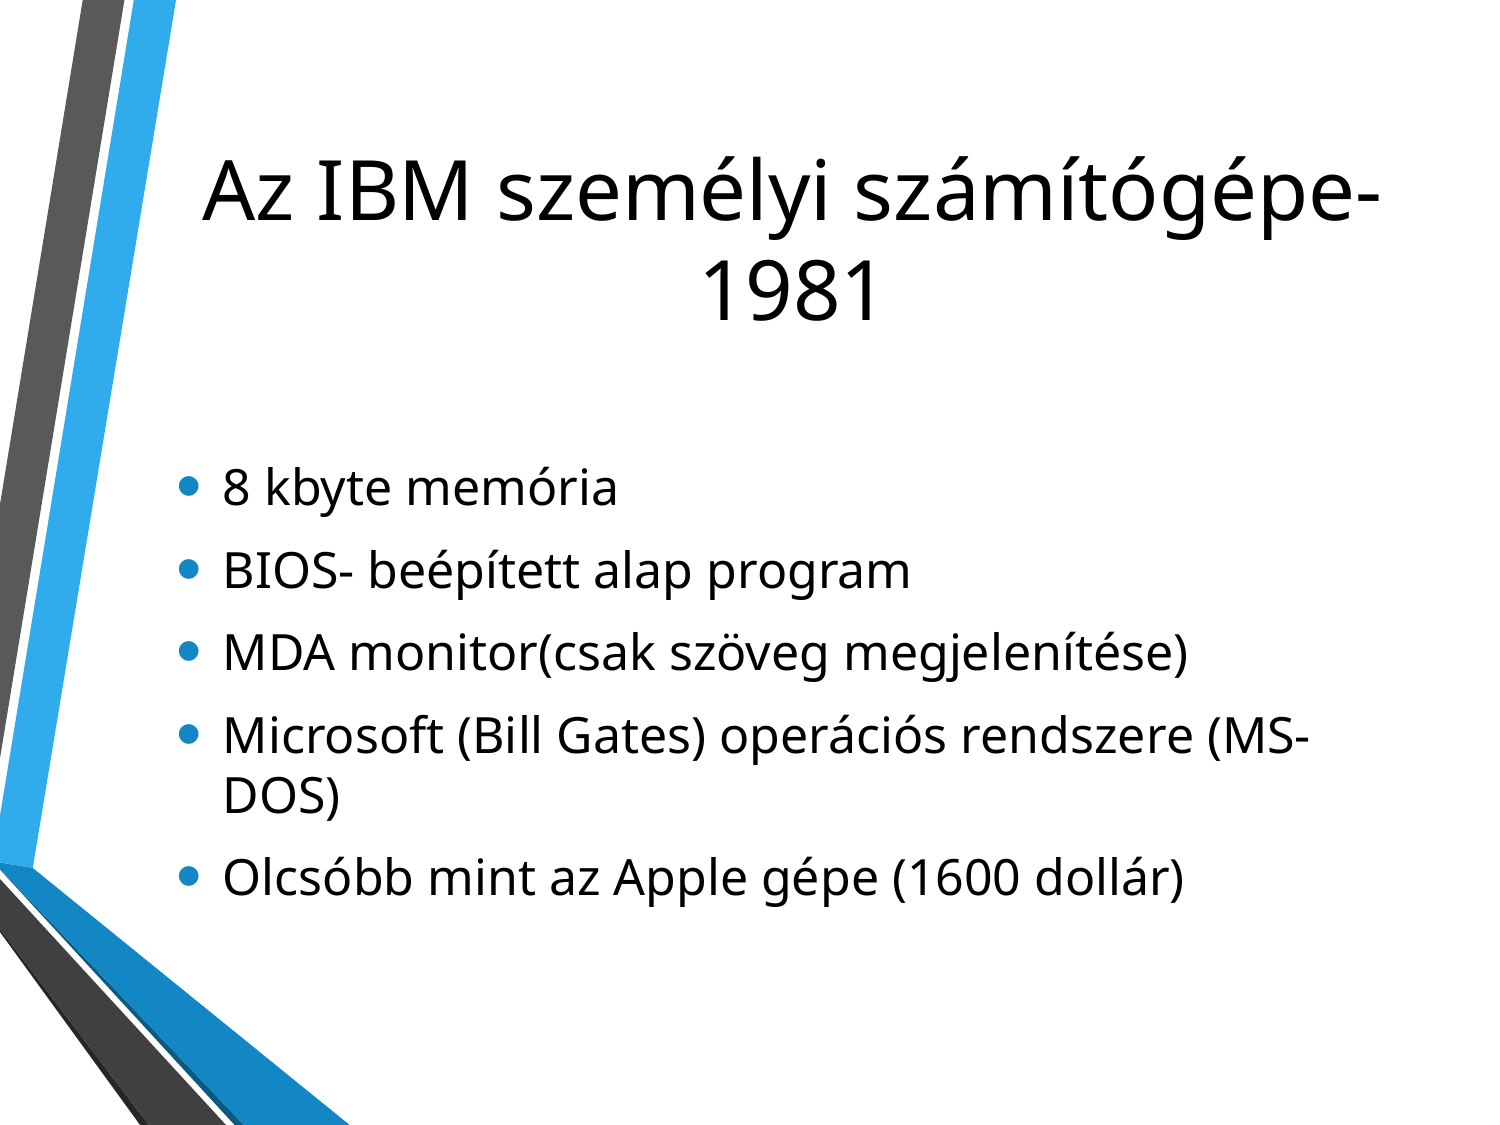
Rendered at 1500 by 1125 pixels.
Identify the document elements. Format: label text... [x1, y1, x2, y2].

title Az IBM személyi számítógépe-1981 [161, 75, 1425, 377]
list 8 kbyte memória BIOS- beépített alap program MDA monitor(csak szöveg megjelenítése) Microsoft (Bill Gates) operációs rendszere (MS-DOS) Olcsóbb mint az Apple gépe (1600 dollár) [161, 377, 1425, 985]
